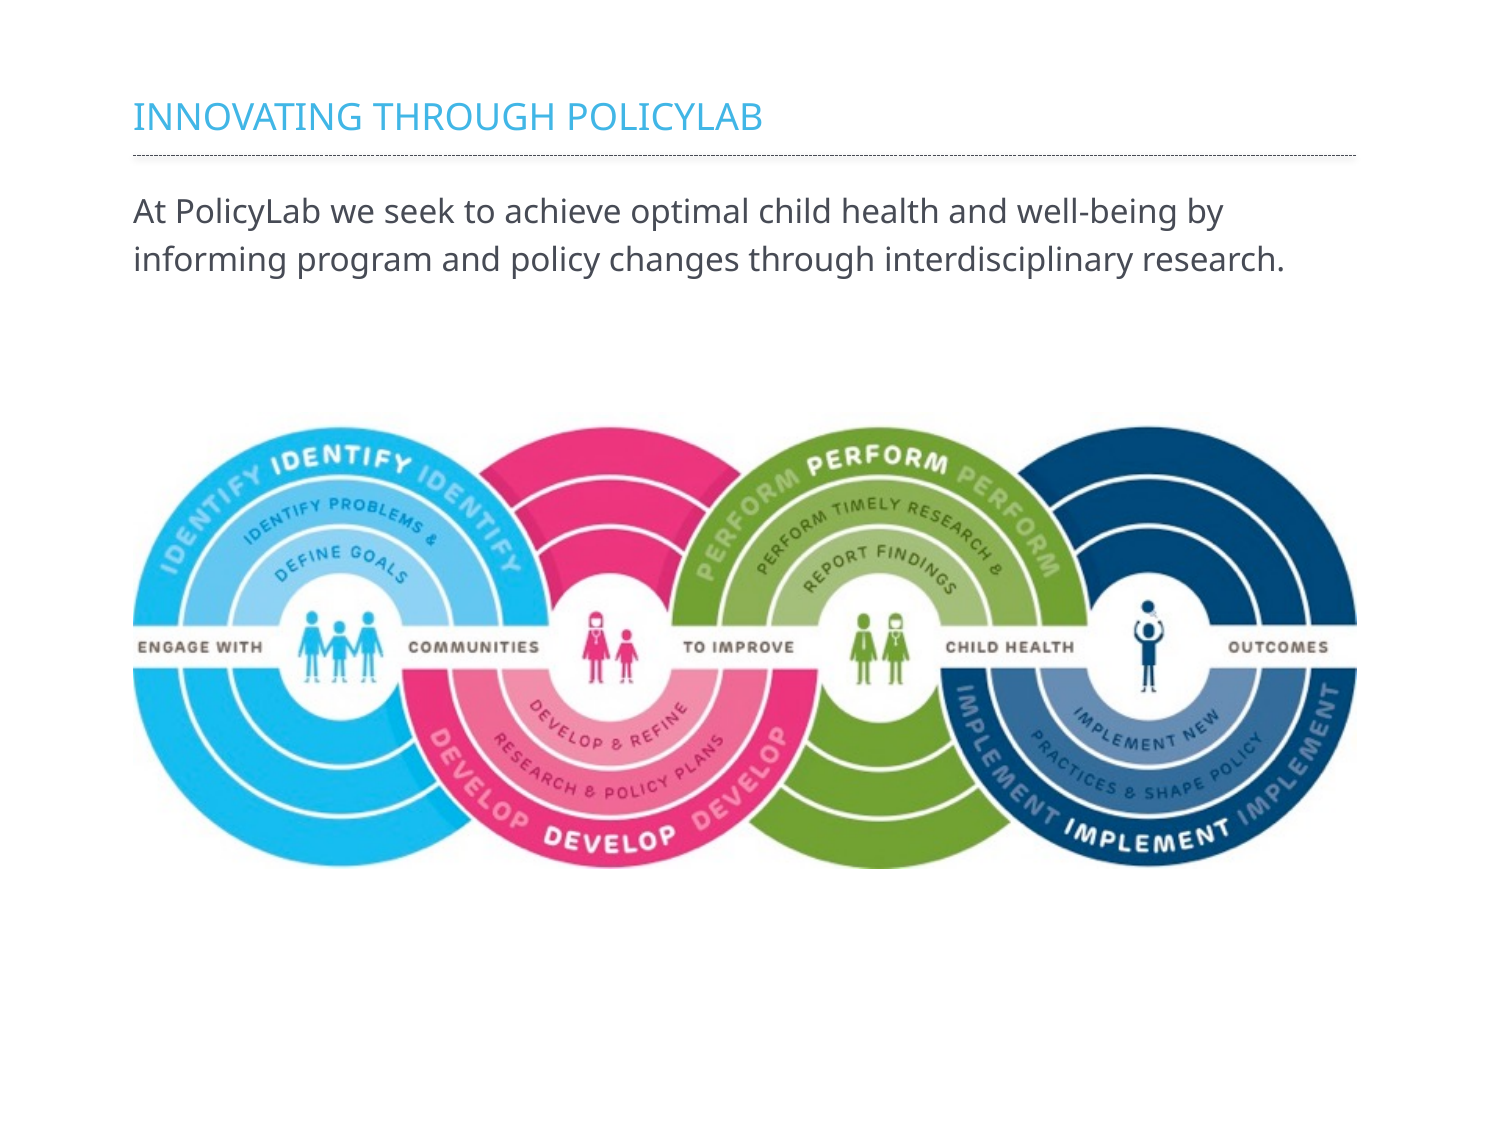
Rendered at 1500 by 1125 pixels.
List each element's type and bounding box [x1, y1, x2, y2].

picture [133, 412, 1357, 869]
